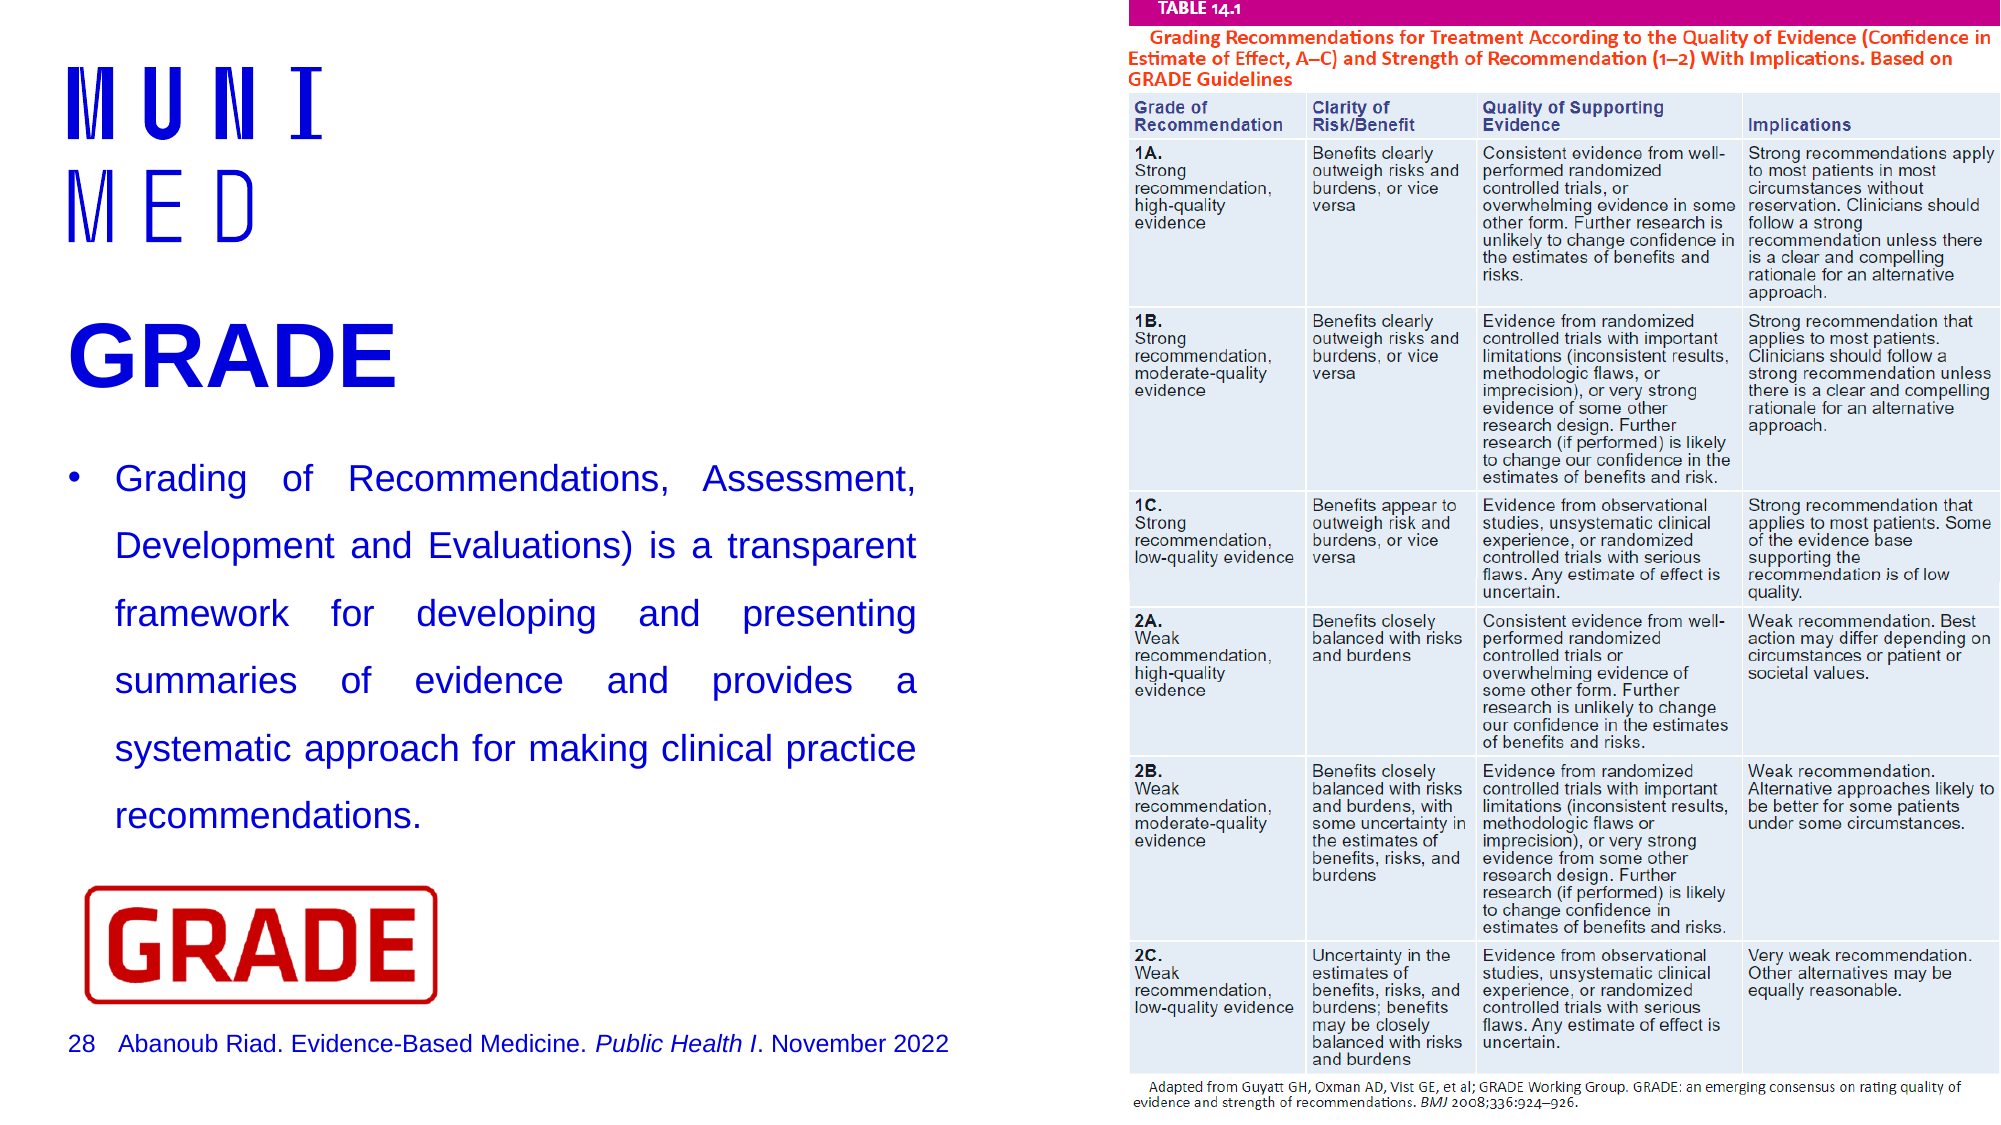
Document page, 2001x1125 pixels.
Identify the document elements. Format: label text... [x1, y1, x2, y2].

footer Abanoub Riad. Evidence-Based Medicine. Public Health I. November 2022 [118, 1021, 1124, 1063]
slide_number 28 [67, 1030, 110, 1063]
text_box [1129, 0, 2000, 1125]
title GRADE [67, 314, 727, 394]
text_box Grading of Recommendations, Assessment, Development and Evaluations) is a transparent framework for developing and presenting summaries of evidence and provides a systematic approach for making clinical practice recommendations. [67, 431, 917, 869]
picture [67, 868, 455, 1022]
